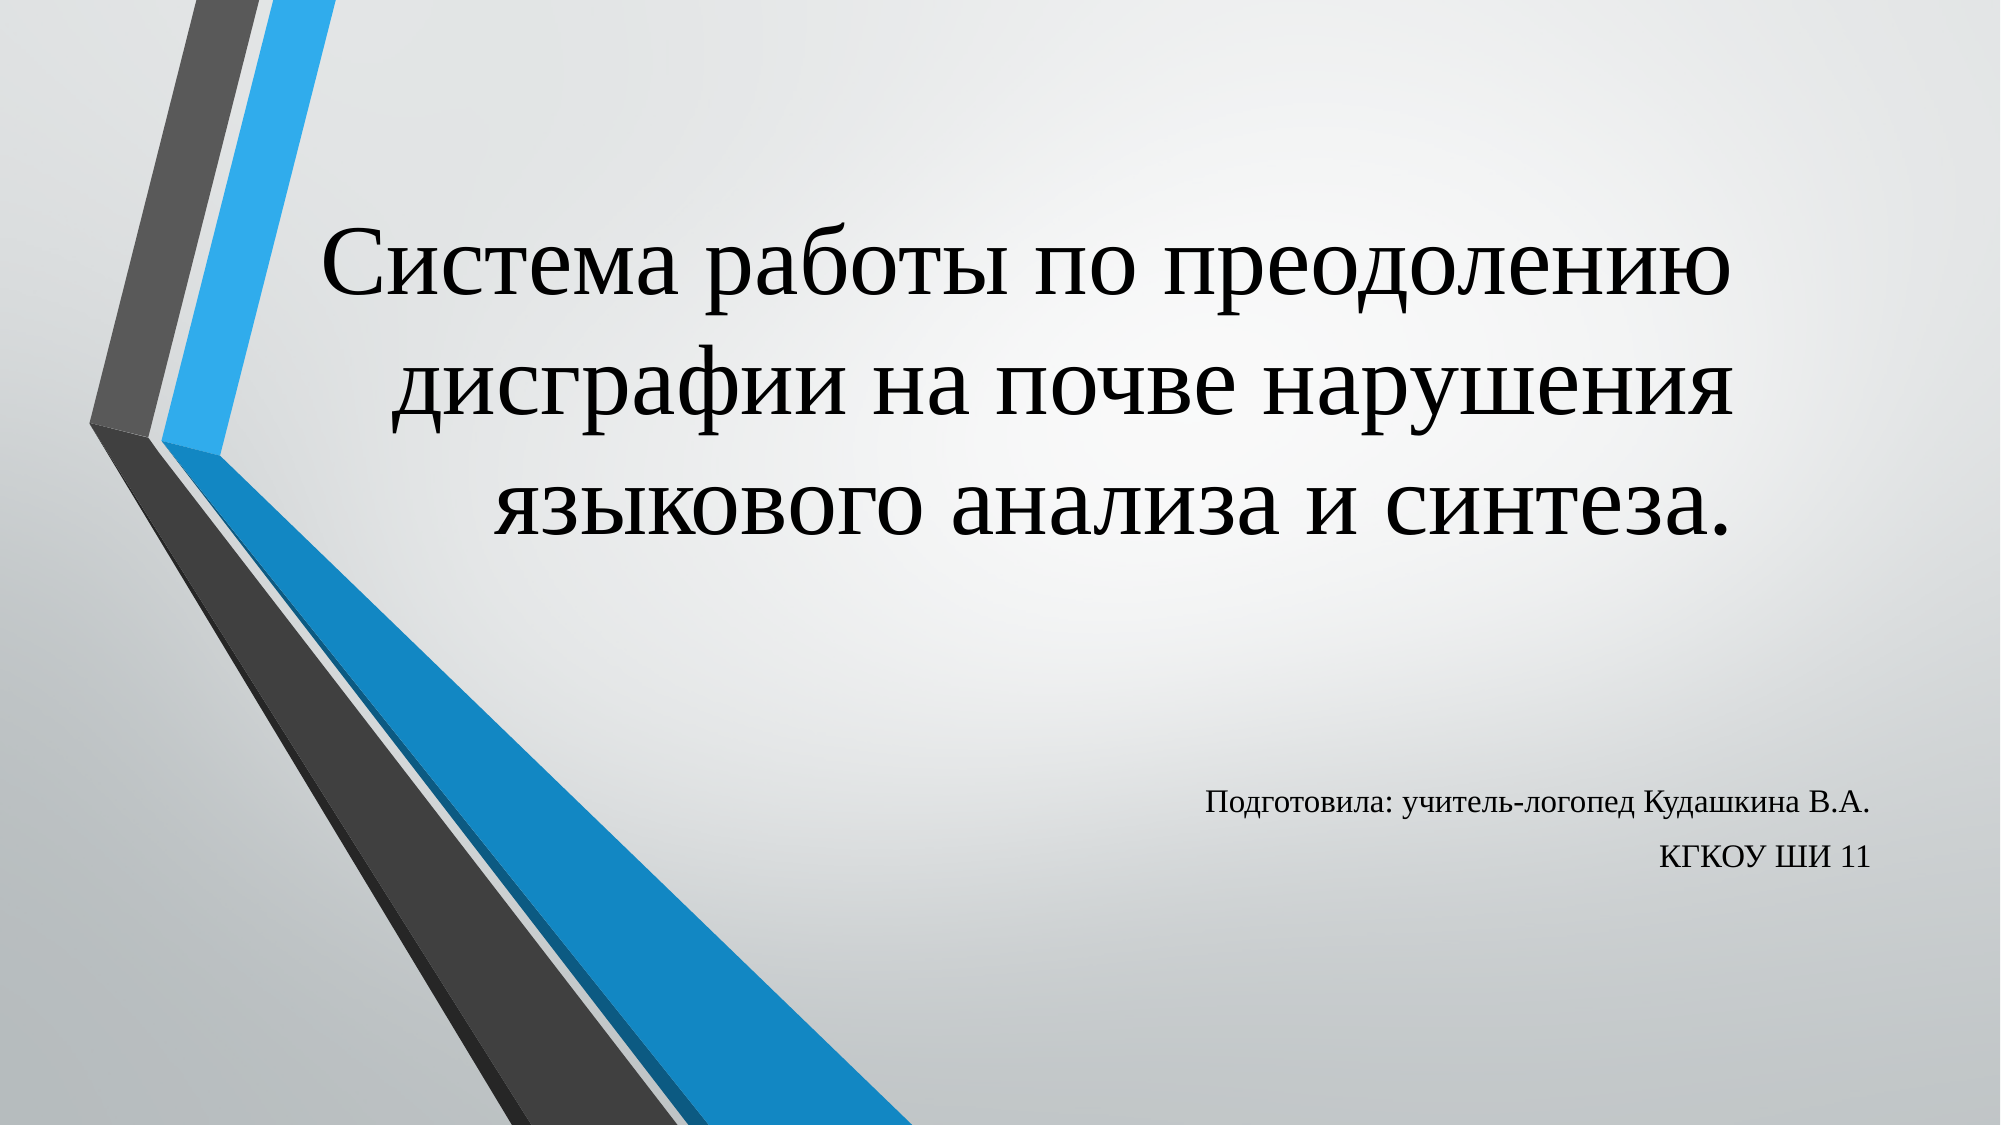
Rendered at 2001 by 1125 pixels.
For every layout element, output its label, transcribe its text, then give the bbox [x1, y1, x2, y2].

subtitle Подготовила: учитель-логопед Кудашкина В.А. КГКОУ ШИ 11 [740, 655, 1887, 884]
title Система работы по преодолению дисграфии на почве нарушения языкового анализа и синтеза. [249, 111, 1750, 563]
